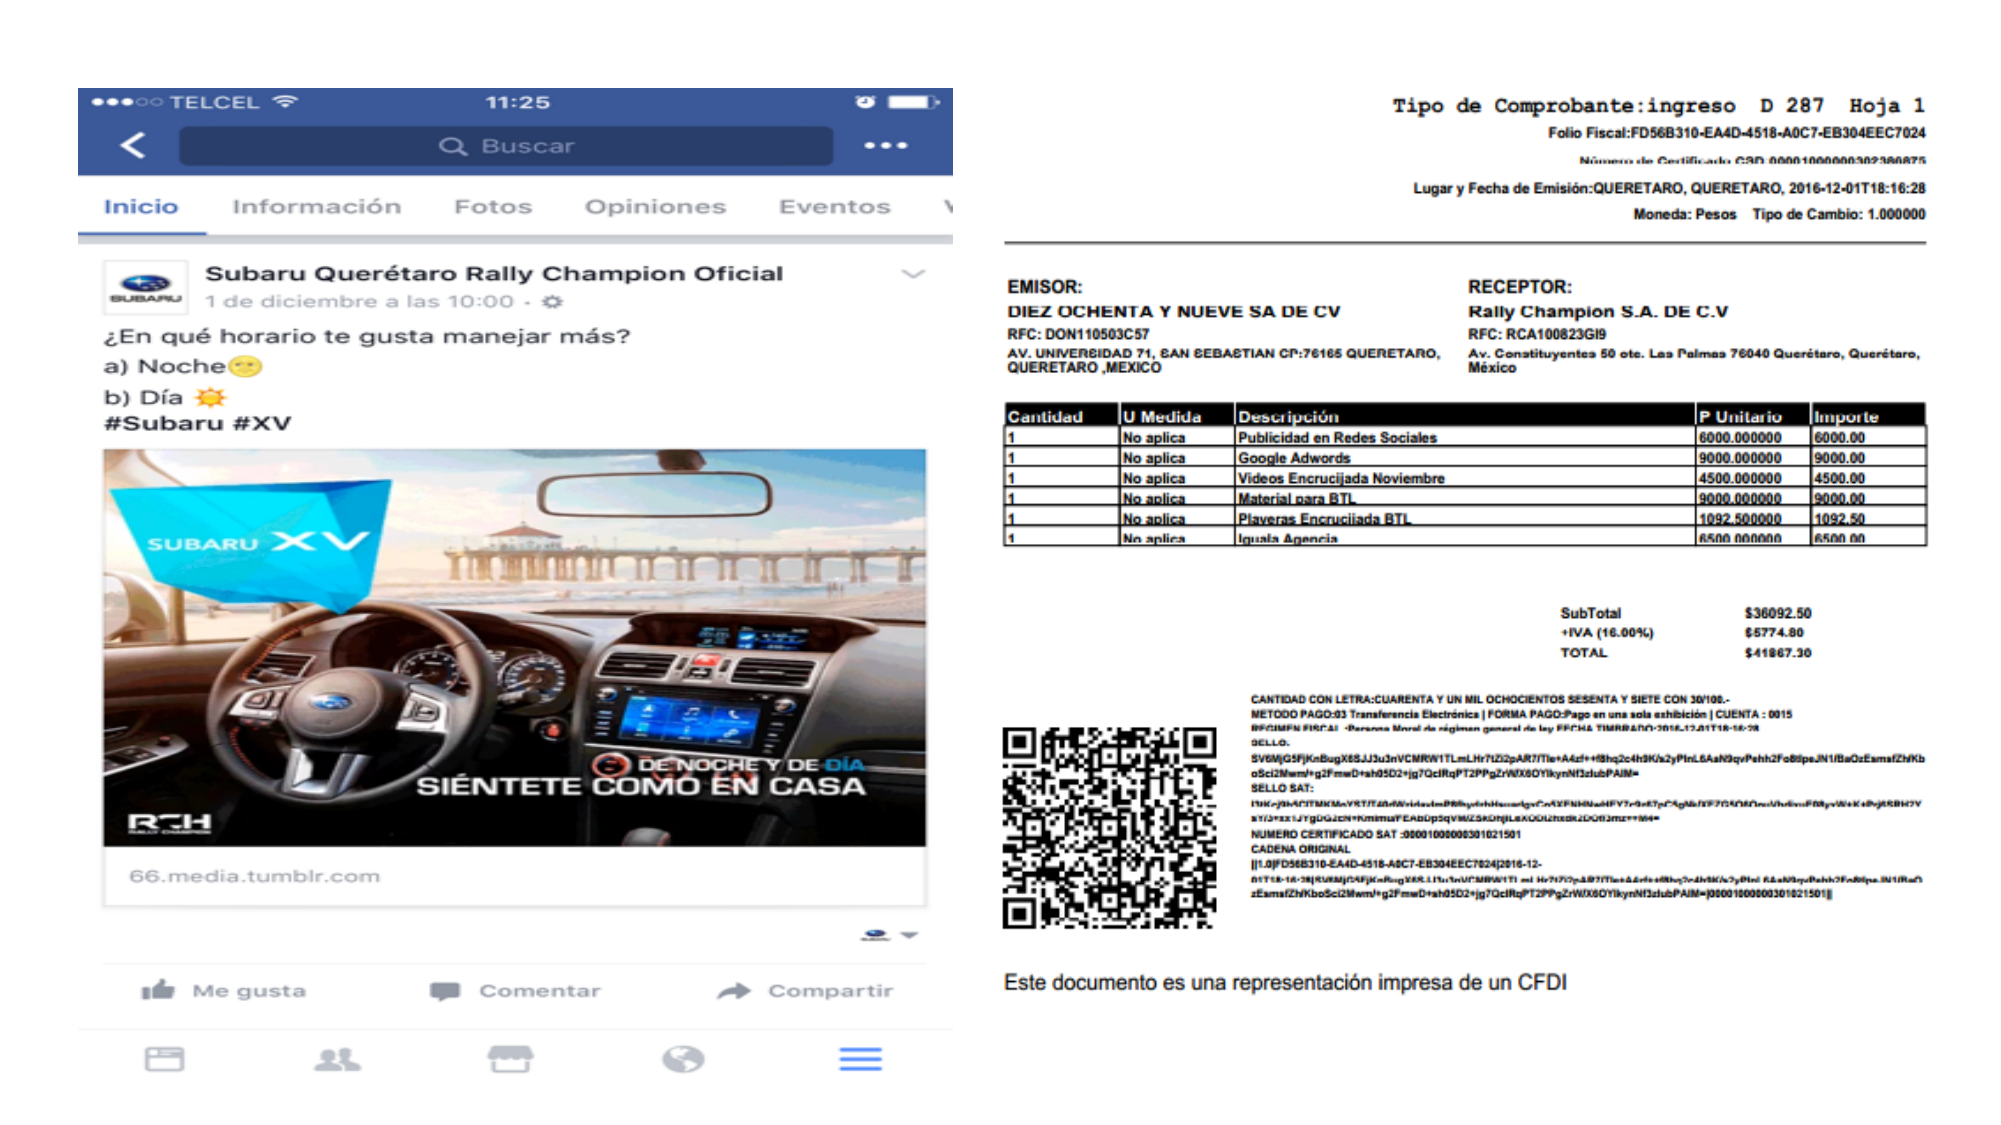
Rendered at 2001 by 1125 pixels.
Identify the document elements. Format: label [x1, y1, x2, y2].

list [952, 33, 1976, 1090]
picture [78, 88, 953, 1090]
